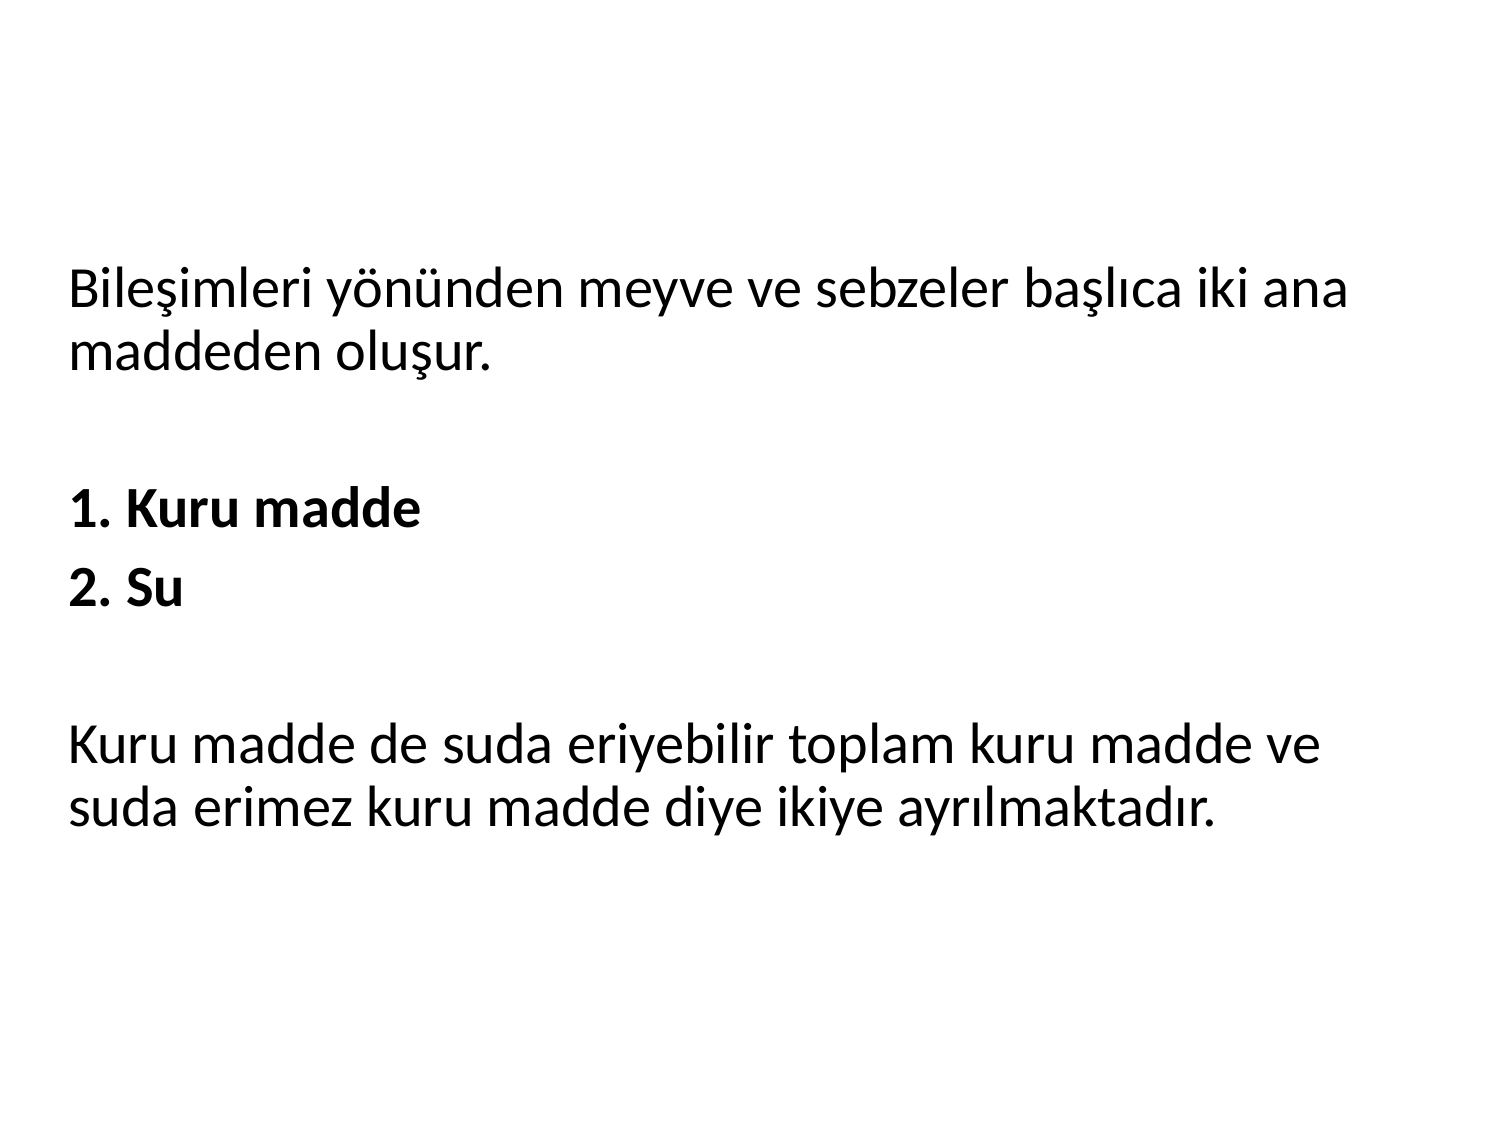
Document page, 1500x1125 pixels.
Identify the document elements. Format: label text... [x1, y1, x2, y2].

list Bileşimleri yönünden meyve ve sebzeler başlıca iki ana maddeden oluşur. 1. Kuru madde 2. Su Kuru madde de suda eriyebilir toplam kuru madde ve suda erimez kuru madde diye ikiye ayrılmaktadır. [53, 249, 1459, 1013]
